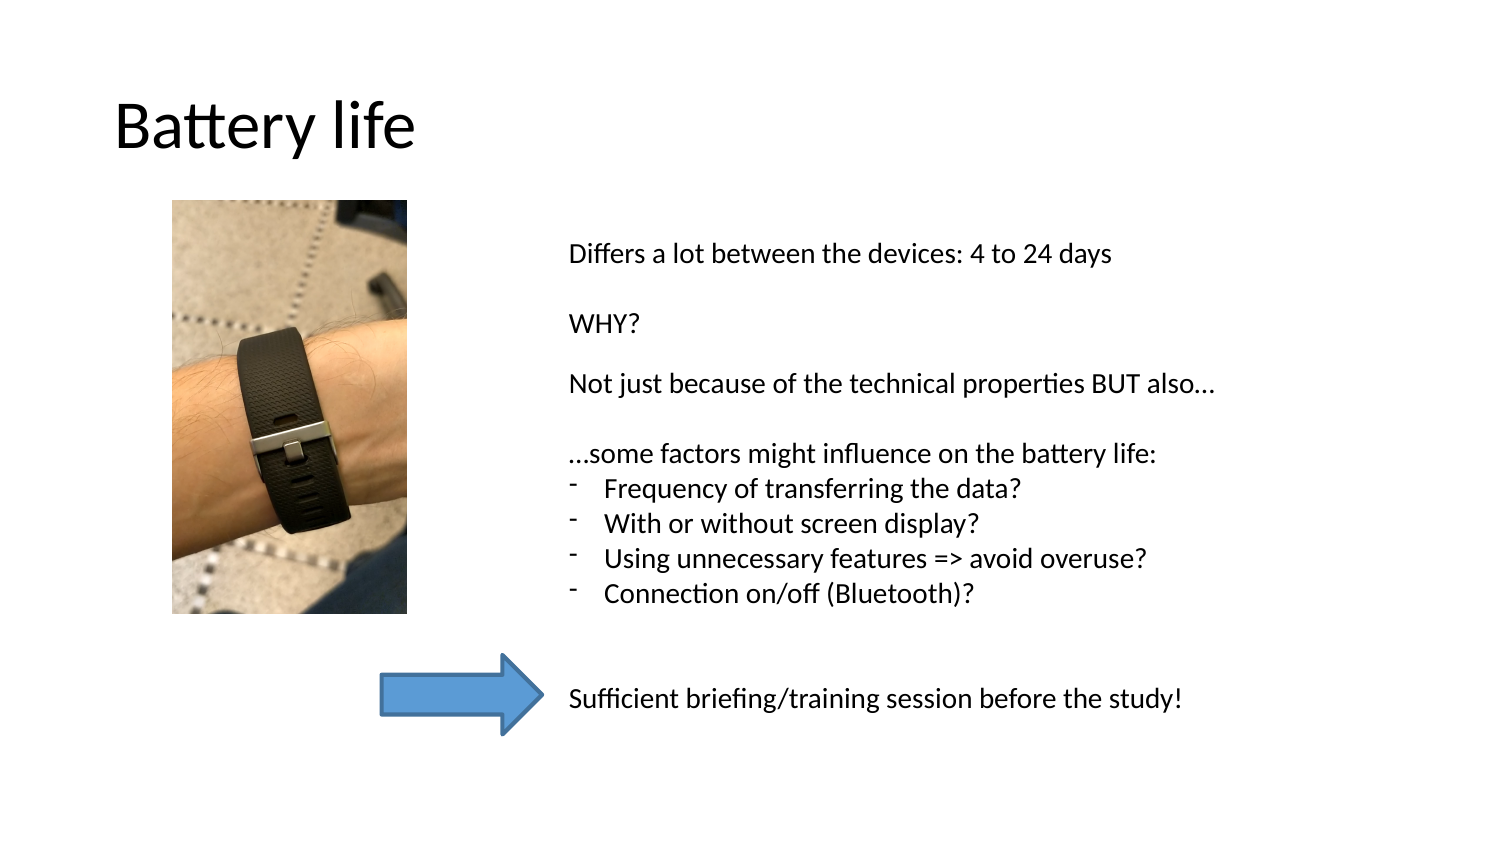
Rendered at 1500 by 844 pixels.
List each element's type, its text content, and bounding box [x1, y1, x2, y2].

text_box Not just because of the technical properties BUT also… …some factors might influence on the battery life: Frequency of transferring the data? With or without screen display? Using unnecessary features => avoid overuse? Connection on/off (Bluetooth)? Sufficient briefing/training session before the study! [557, 358, 1248, 711]
title Battery life [103, 44, 1397, 208]
text_box [381, 654, 543, 735]
picture [172, 200, 407, 614]
text_box Differs a lot between the devices: 4 to 24 days WHY? [557, 228, 1280, 411]
